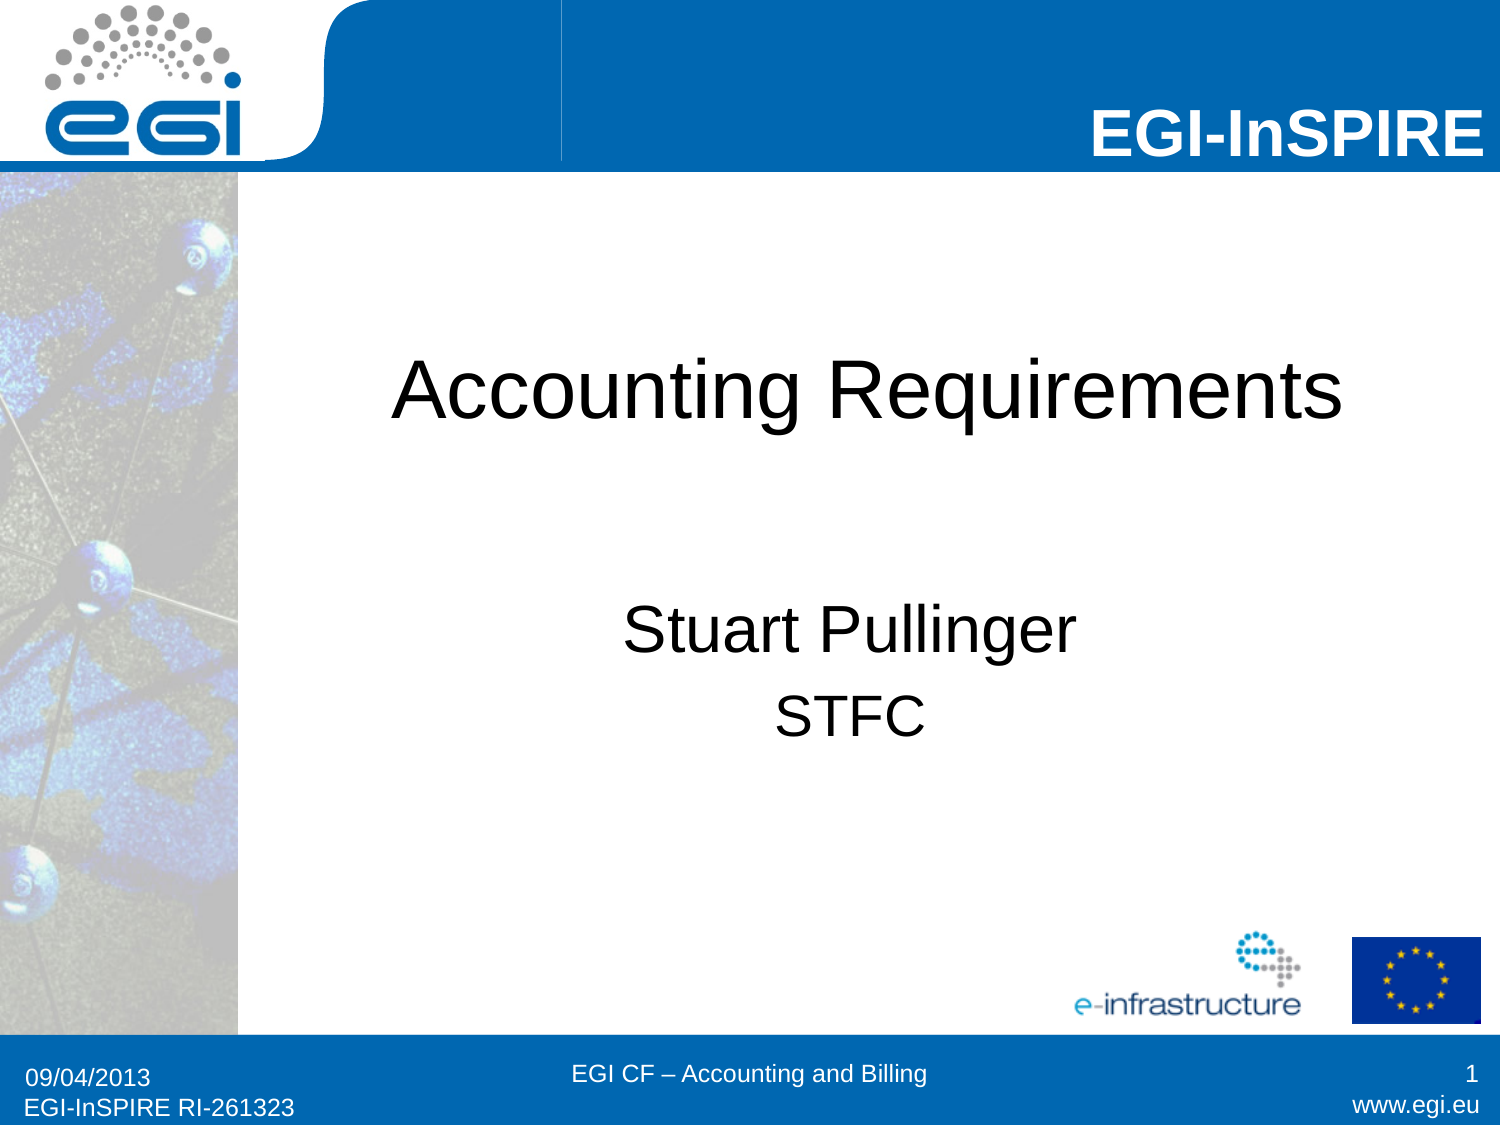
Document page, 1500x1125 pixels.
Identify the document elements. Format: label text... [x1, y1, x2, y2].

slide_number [10, 1046, 361, 1106]
picture [1069, 941, 1307, 1022]
picture [1352, 937, 1481, 1024]
subtitle Stuart Pullinger STFC [371, 578, 1329, 941]
picture [0, 172, 238, 1034]
slide_number 1 [1144, 1042, 1495, 1103]
title Accounting Requirements [277, 255, 1459, 516]
footer EGI CF – Accounting and Billing [512, 1042, 988, 1103]
picture [0, 0, 265, 161]
